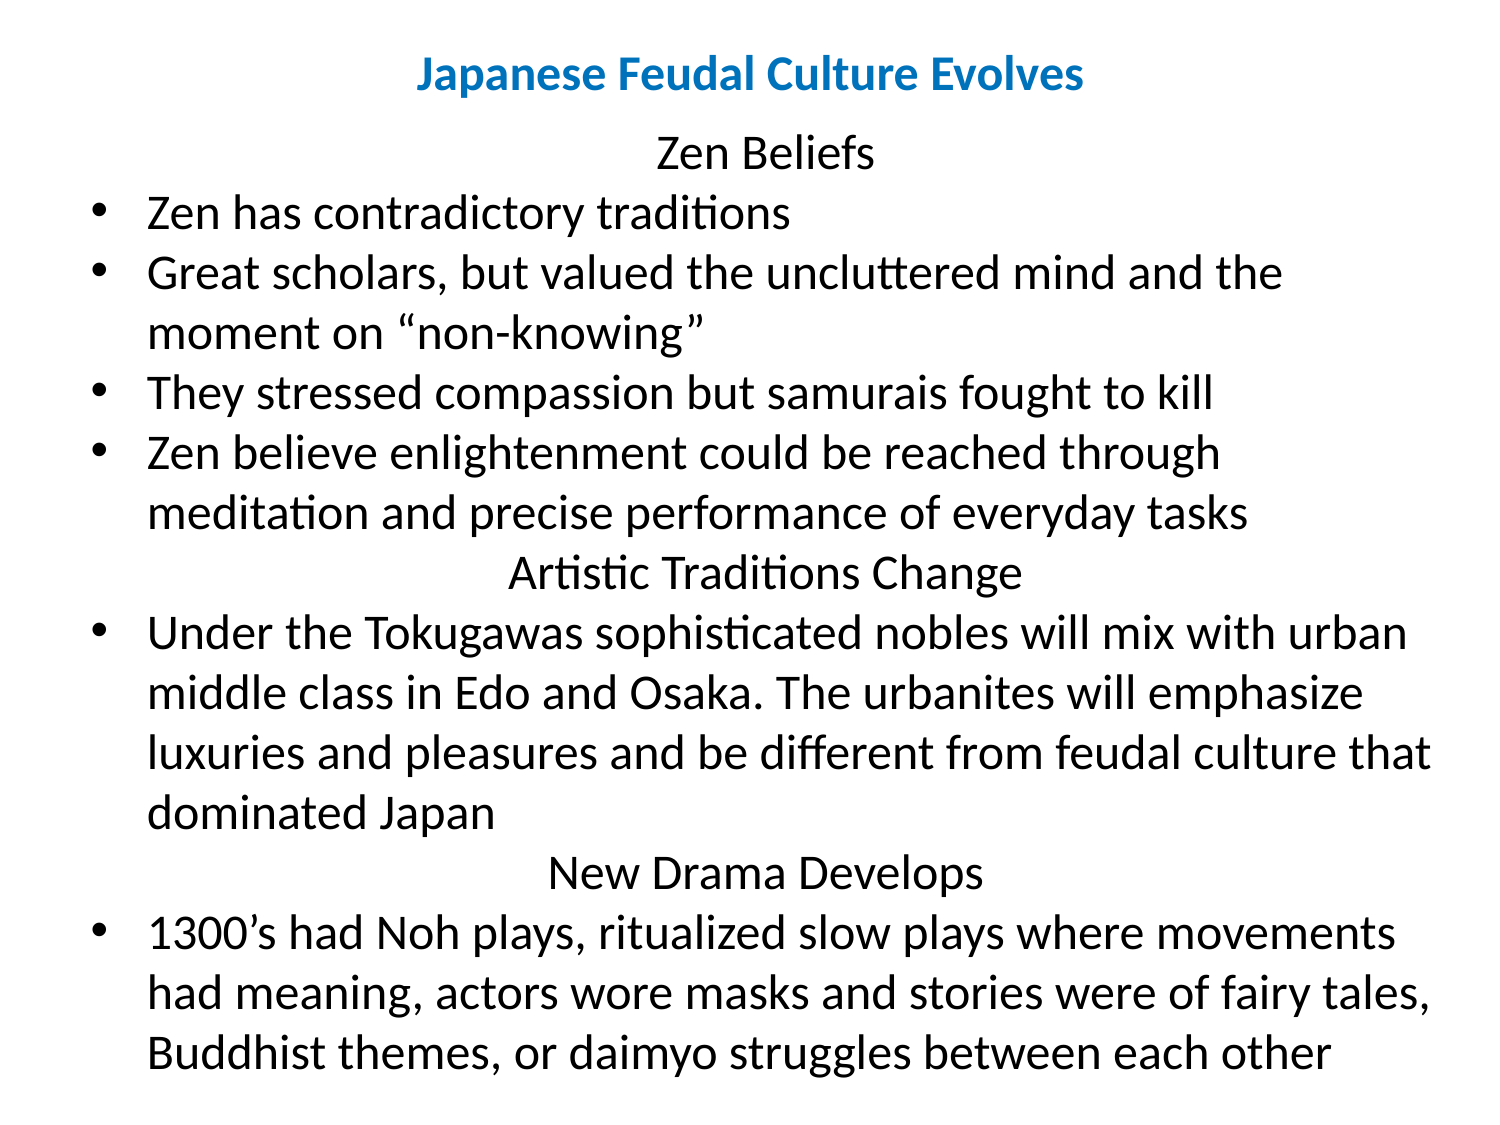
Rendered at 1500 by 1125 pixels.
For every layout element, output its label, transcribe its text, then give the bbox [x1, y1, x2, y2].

text_box Zen Beliefs Zen has contradictory traditions Great scholars, but valued the uncluttered mind and the moment on “non-knowing” They stressed compassion but samurais fought to kill Zen believe enlightenment could be reached through meditation and precise performance of everyday tasks Artistic Traditions Change Under the Tokugawas sophisticated nobles will mix with urban middle class in Edo and Osaka. The urbanites will emphasize luxuries and pleasures and be different from feudal culture that dominated Japan New Drama Develops 1300’s had Noh plays, ritualized slow plays where movements had meaning, actors wore masks and stories were of fairy tales, Buddhist themes, or daimyo struggles between each other [75, 111, 1456, 1125]
text_box Japanese Feudal Culture Evolves [45, 32, 1456, 108]
